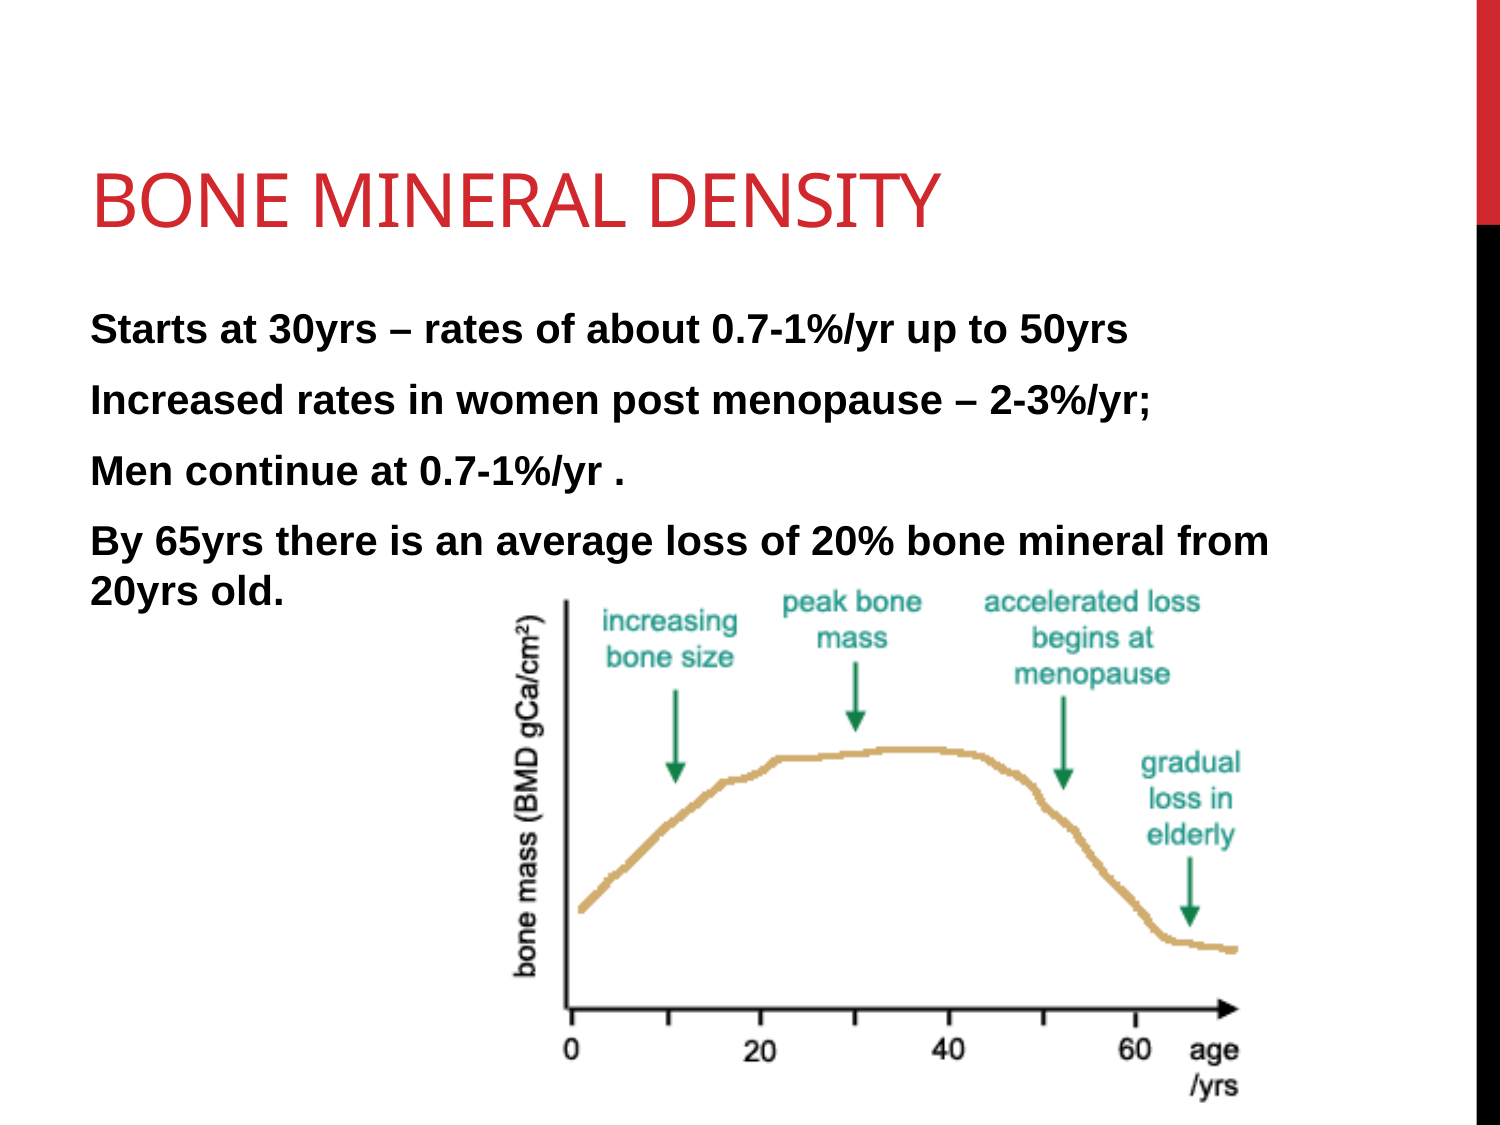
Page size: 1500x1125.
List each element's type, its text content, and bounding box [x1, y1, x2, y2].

title Bone mineral density [75, 24, 1400, 250]
picture [495, 581, 1259, 1121]
list Starts at 30yrs – rates of about 0.7-1%/yr up to 50yrs Increased rates in women post menopause – 2-3%/yr; Men continue at 0.7-1%/yr . By 65yrs there is an average loss of 20% bone mineral from 20yrs old. [75, 294, 1325, 1012]
